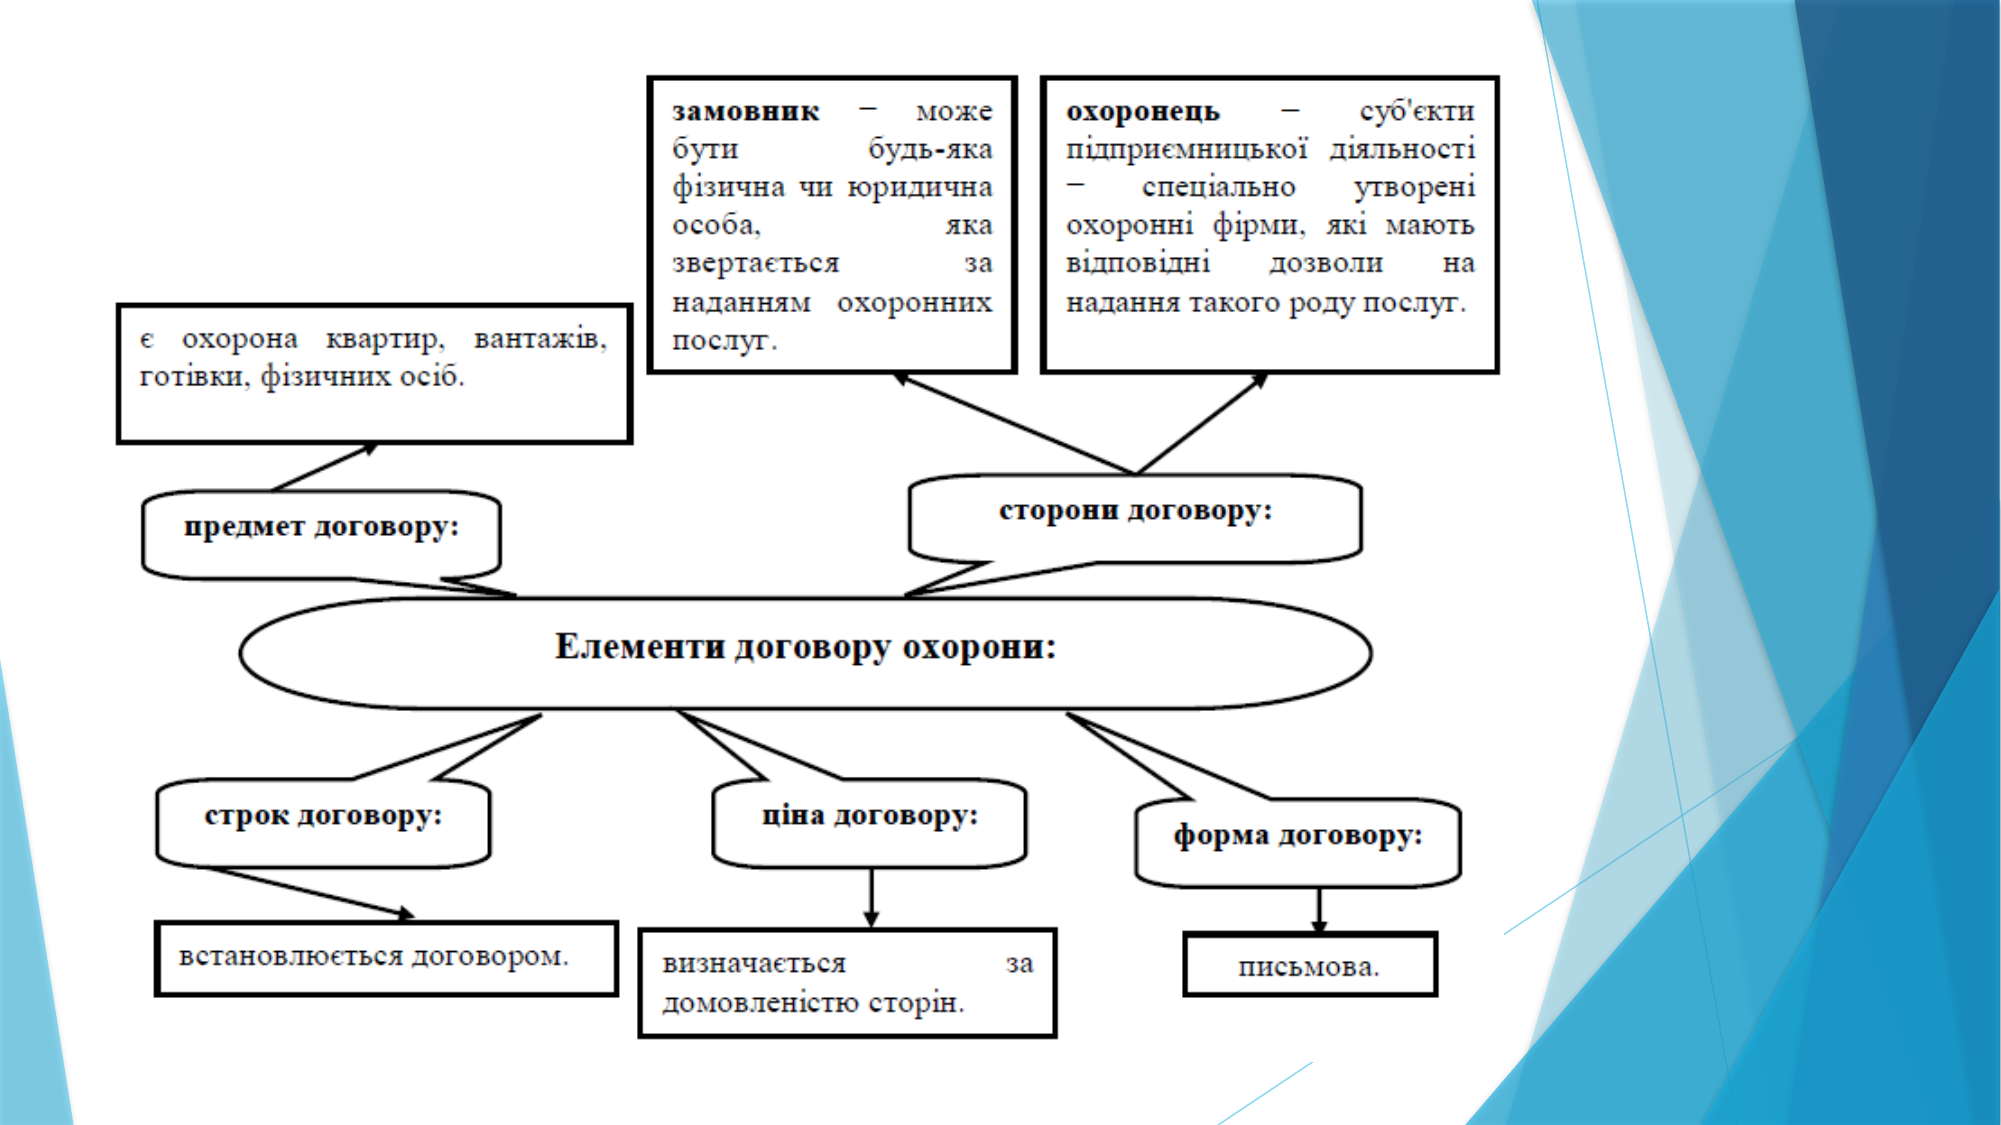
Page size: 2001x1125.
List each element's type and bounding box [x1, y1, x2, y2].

picture [97, 43, 1505, 1063]
